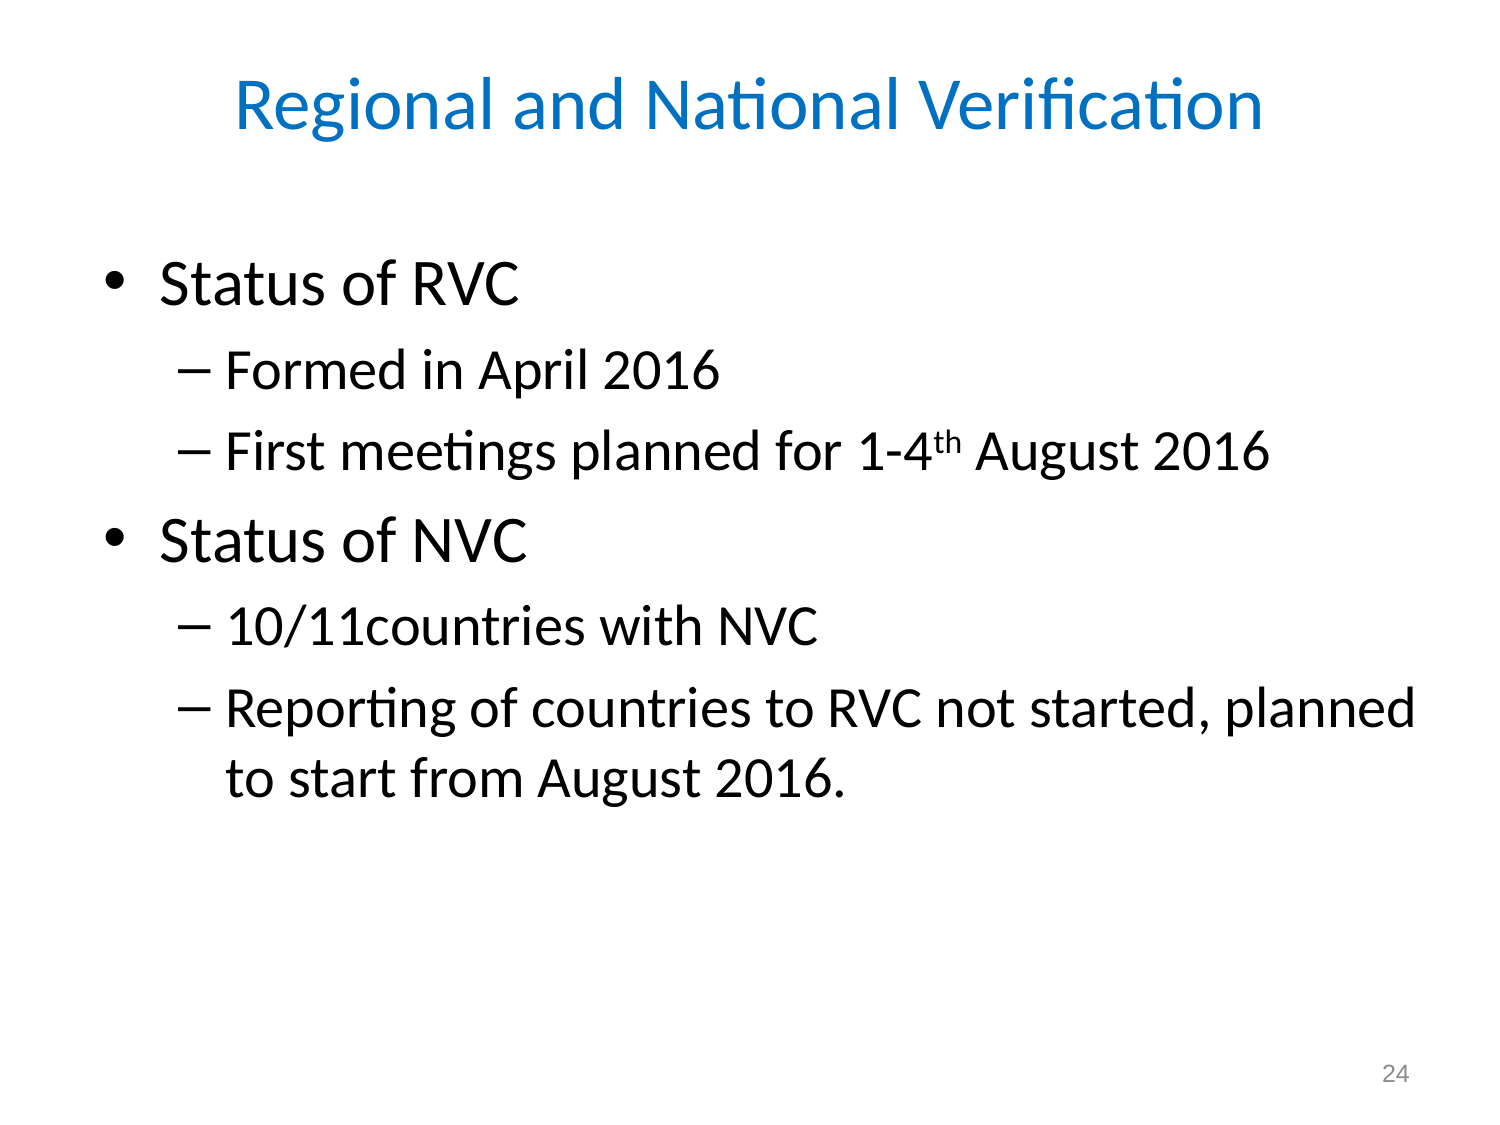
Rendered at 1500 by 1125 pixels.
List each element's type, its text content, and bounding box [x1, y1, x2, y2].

title Regional and National Verification [0, 5, 1500, 194]
slide_number 24 [1074, 1042, 1425, 1103]
list Status of RVC Formed in April 2016 First meetings planned for 1-4th August 2016 Status of NVC 10/11countries with NVC Reporting of countries to RVC not started, planned to start from August 2016. [88, 231, 1439, 975]
